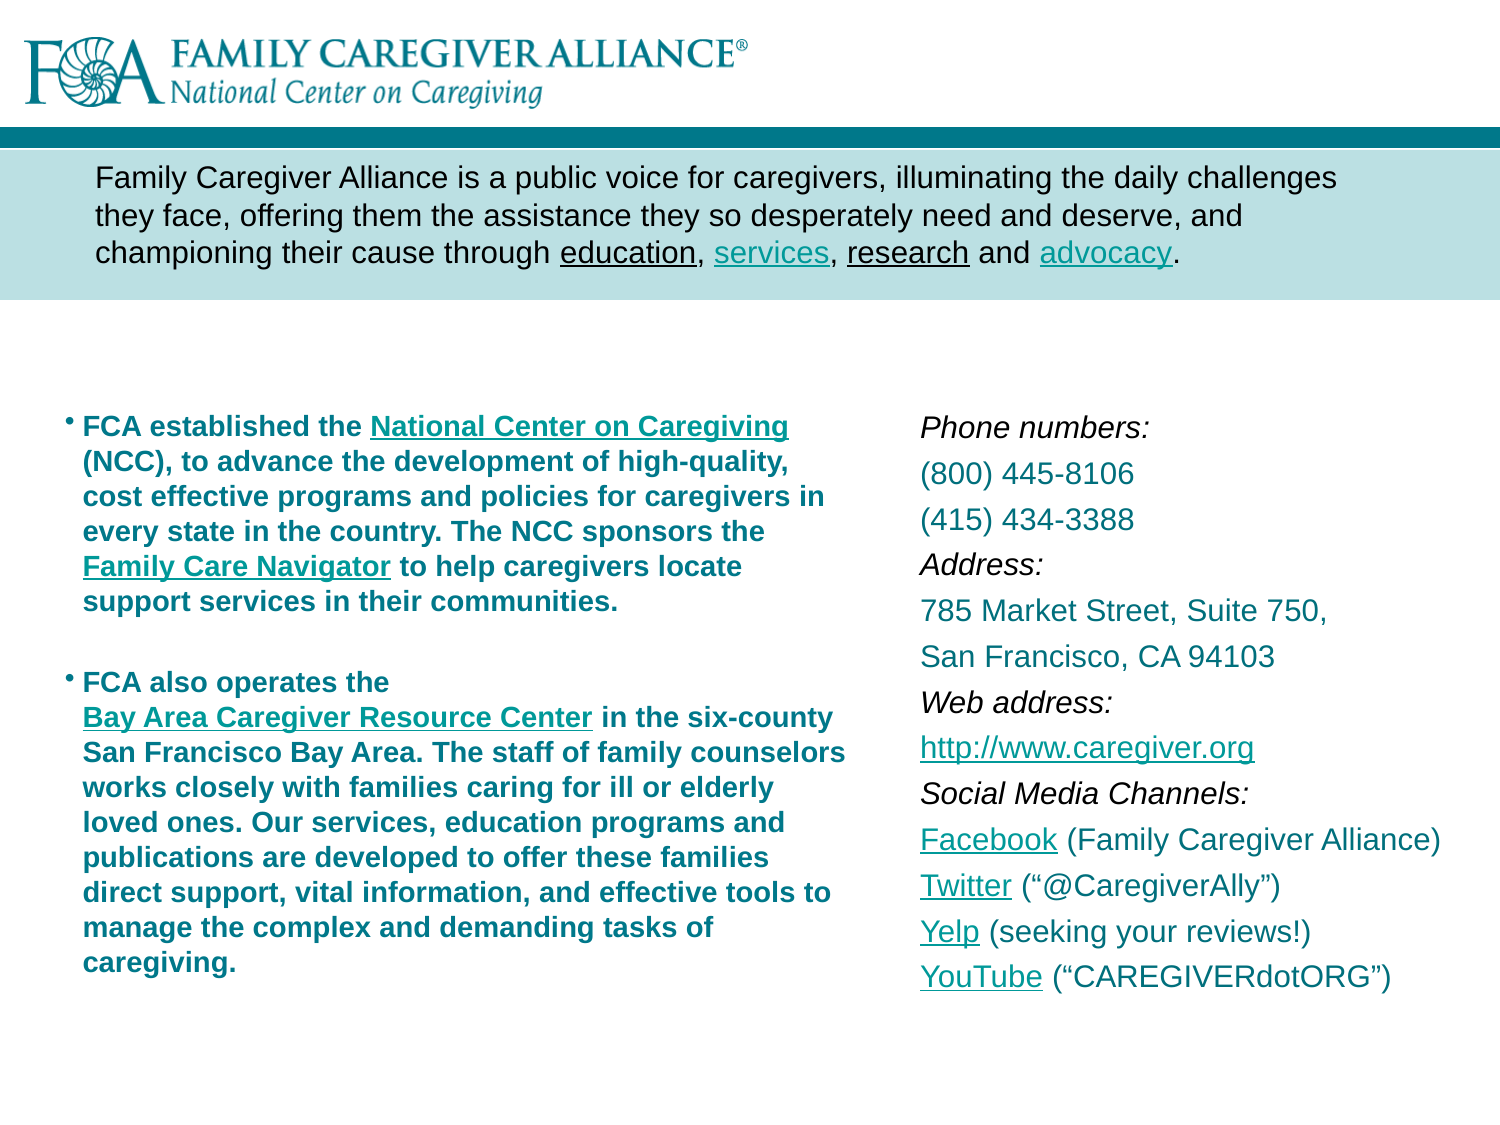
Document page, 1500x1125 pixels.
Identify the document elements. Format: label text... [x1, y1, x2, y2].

text_box Family Caregiver Alliance is a public voice for caregivers, illuminating the daily challenges they face, offering them the assistance they so desperately need and deserve, and championing their cause through education, services, research and advocacy. [62, 149, 1413, 338]
text_box FCA established the National Center on Caregiving (NCC), to advance the development of high-quality, cost effective programs and policies for caregivers in every state in the country. The NCC sponsors the Family Care Navigator to help caregivers locate support services in their communities. FCA also operates the Bay Area Caregiver Resource Center in the six-county San Francisco Bay Area. The staff of family counselors works closely with families caring for ill or elderly loved ones. Our services, education programs and publications are developed to offer these families direct support, vital information, and effective tools to manage the complex and demanding tasks of caregiving. [49, 399, 863, 938]
picture [24, 37, 748, 109]
text_box Phone numbers: (800) 445-8106 (415) 434-3388 Address: 785 Market Street, Suite 750, San Francisco, CA 94103 Web address: http://www.caregiver.org Social Media Channels: Facebook (Family Caregiver Alliance) Twitter (“@CaregiverAlly”) Yelp (seeking your reviews!) YouTube (“CAREGIVERdotORG”) [887, 399, 1500, 1075]
